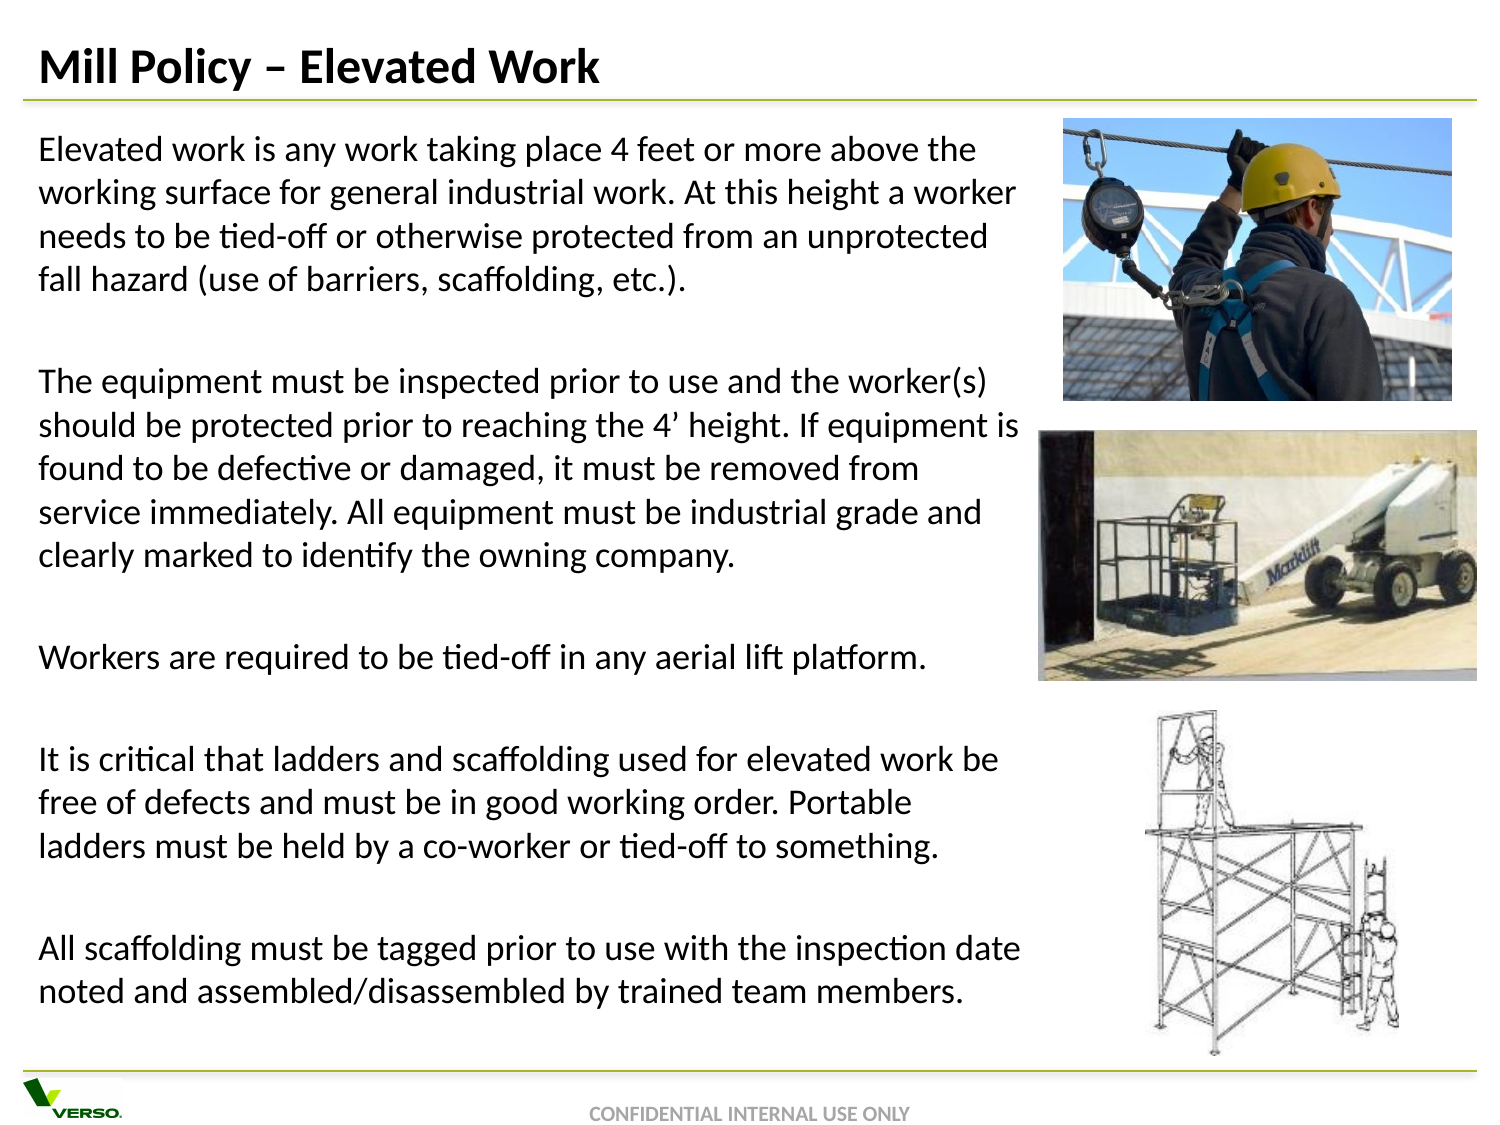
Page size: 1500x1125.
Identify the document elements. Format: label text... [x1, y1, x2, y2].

picture [1145, 710, 1399, 1056]
picture [1037, 429, 1477, 682]
list Elevated work is any work taking place 4 feet or more above the working surface for general industrial work. At this height a worker needs to be tied-off or otherwise protected from an unprotected fall hazard (use of barriers, scaffolding, etc.). The equipment must be inspected prior to use and the worker(s) should be protected prior to reaching the 4’ height. If equipment is found to be defective or damaged, it must be removed from service immediately. All equipment must be industrial grade and clearly marked to identify the owning company. Workers are required to be tied-off in any aerial lift platform. It is critical that ladders and scaffolding used for elevated work be free of defects and must be in good working order. Portable ladders must be held by a co-worker or tied-off to something. All scaffolding must be tagged prior to use with the inspection date noted and assembled/disassembled by trained team members. [23, 117, 1039, 1068]
picture [23, 1078, 122, 1118]
title Mill Policy – Elevated Work [23, 26, 1477, 102]
picture [1063, 118, 1452, 401]
